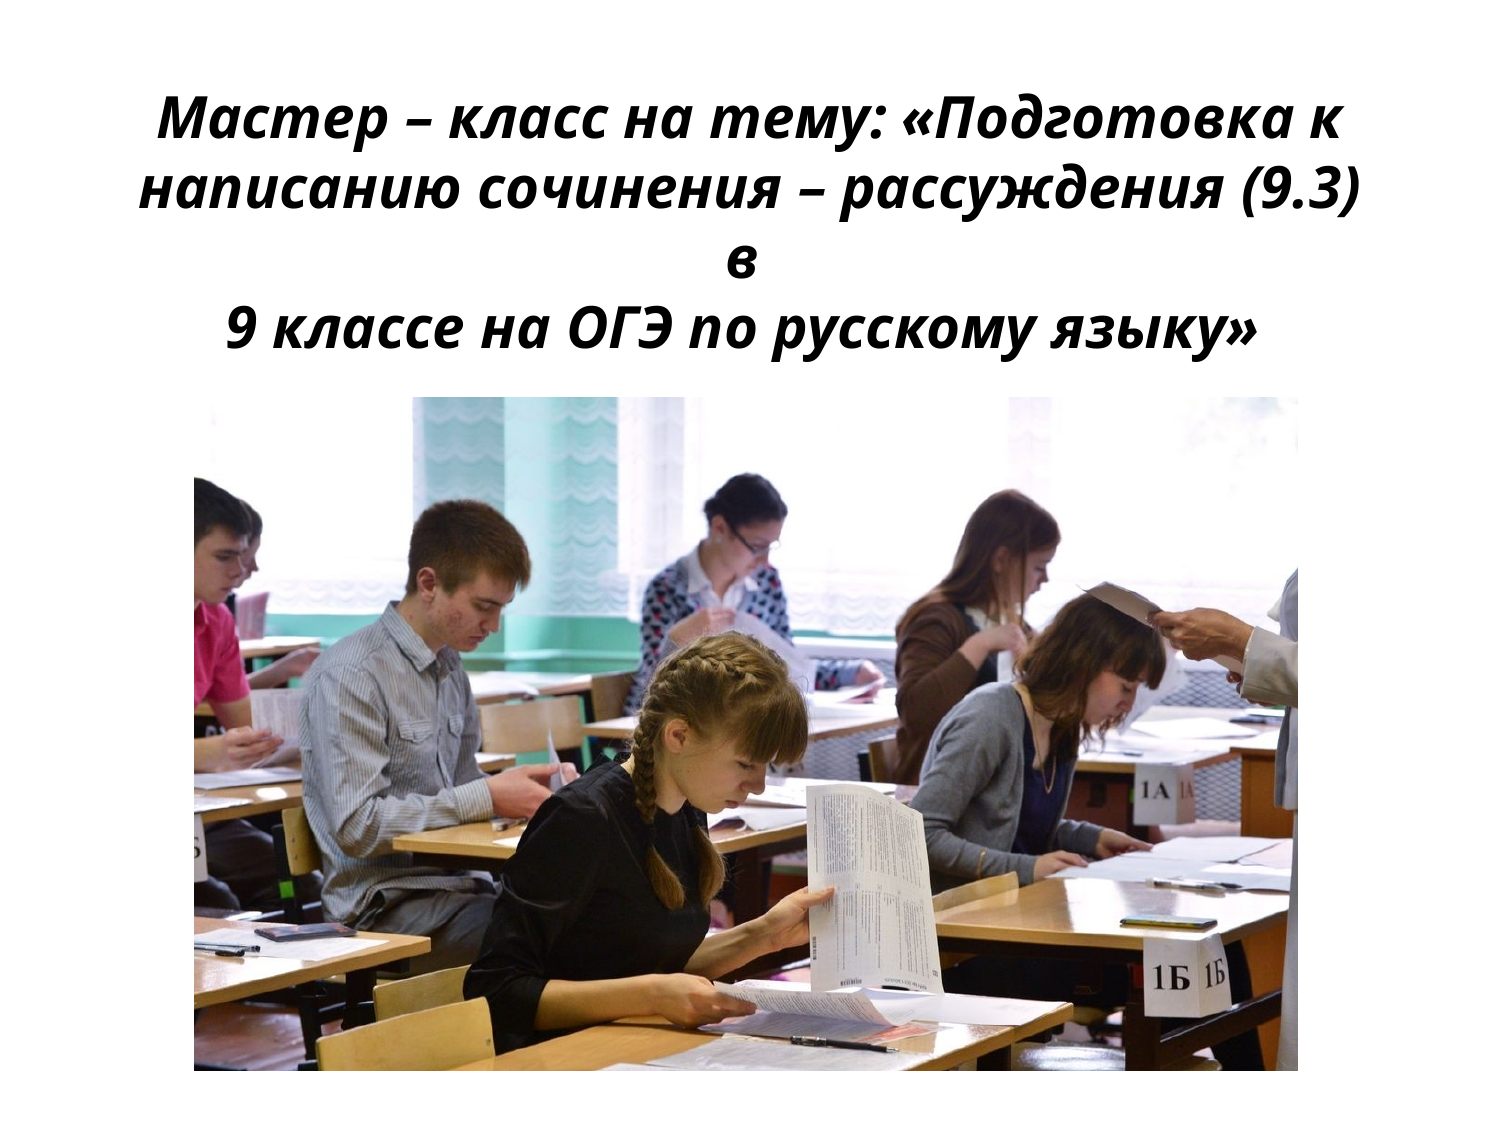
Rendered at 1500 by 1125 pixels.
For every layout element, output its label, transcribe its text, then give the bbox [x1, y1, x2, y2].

picture [194, 396, 1298, 1071]
title Мастер – класс на тему: «Подготовка к написанию сочинения – рассуждения (9.3) в 9 классе на ОГЭ по русскому языку» [112, 30, 1388, 480]
